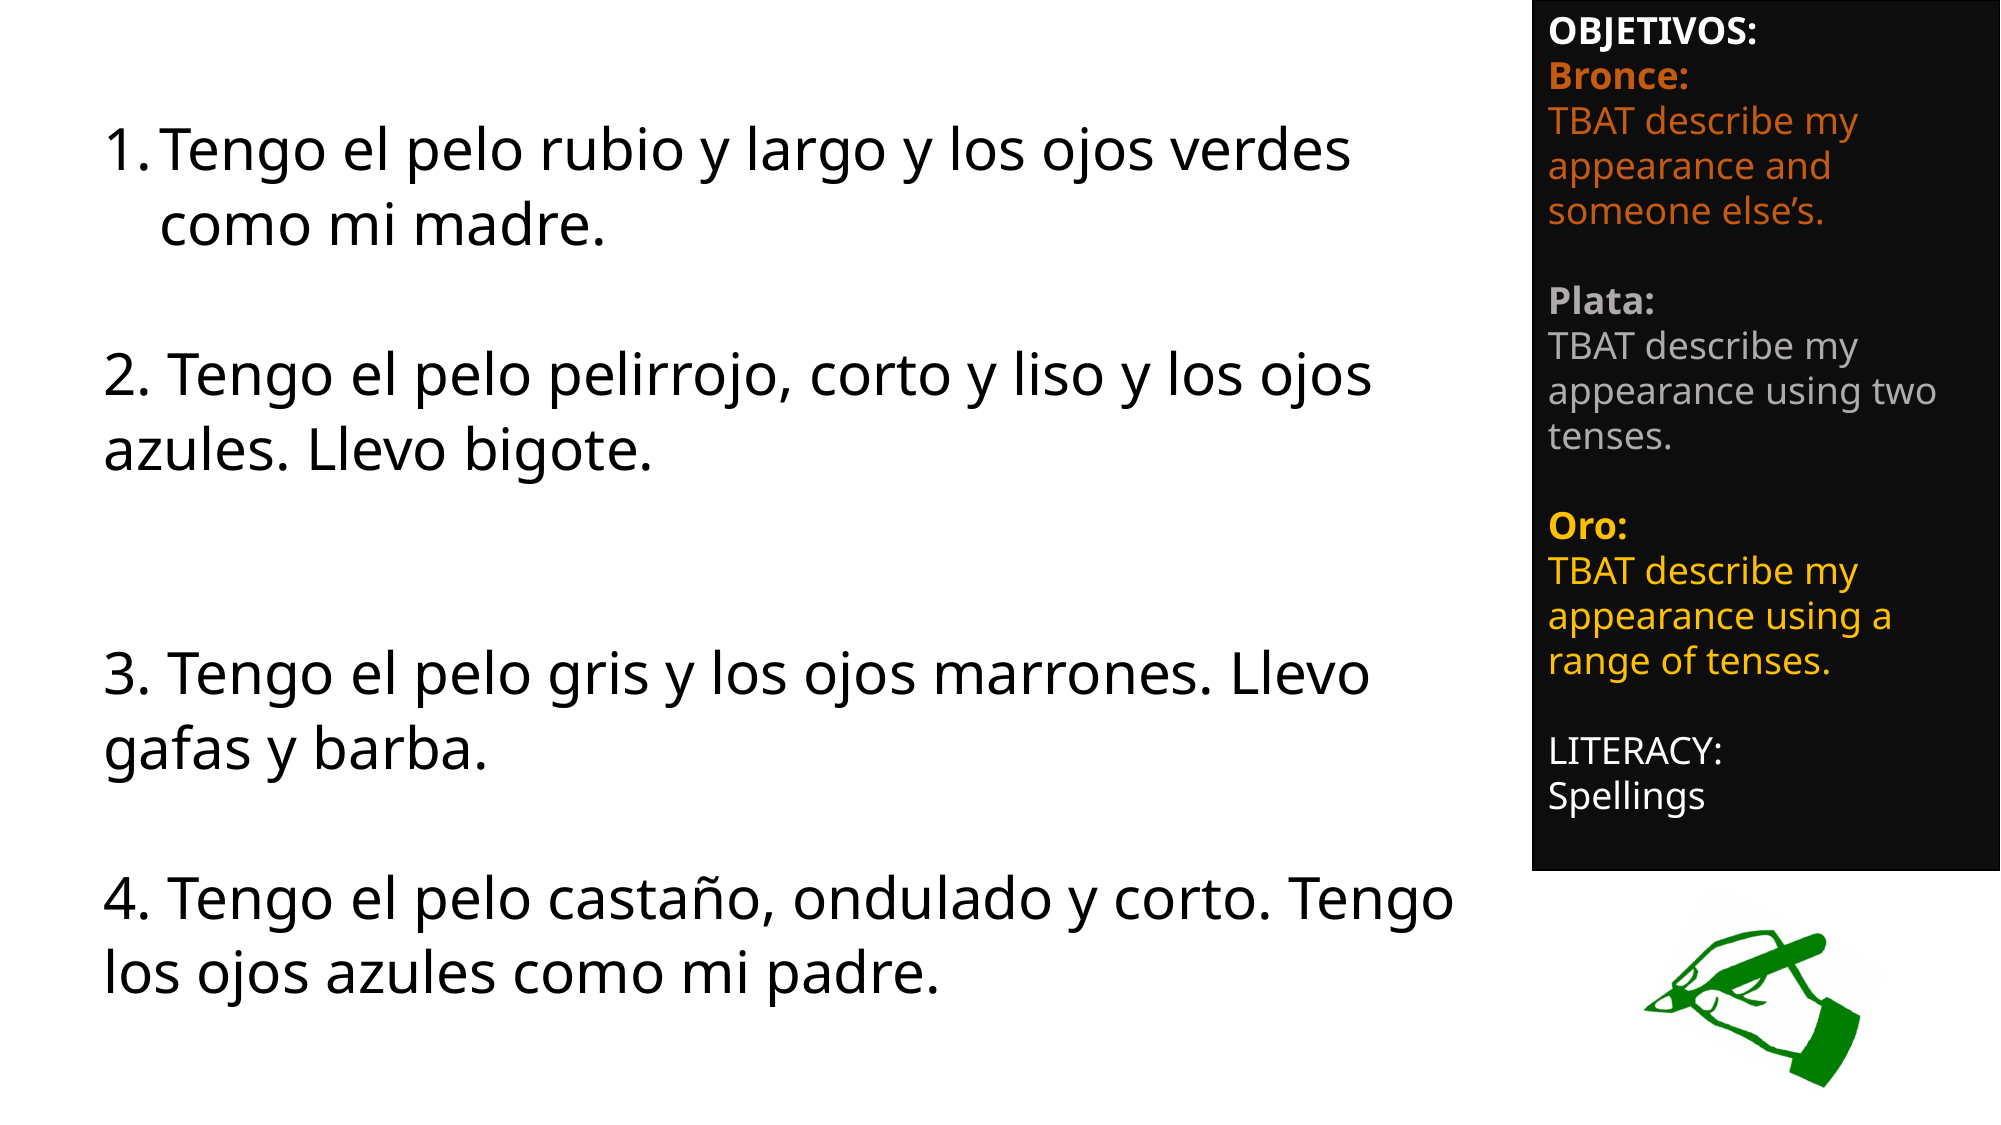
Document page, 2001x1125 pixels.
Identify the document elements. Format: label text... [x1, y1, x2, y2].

text_box Tengo el pelo rubio y largo y los ojos verdes como mi madre. 2. Tengo el pelo pelirrojo, corto y liso y los ojos azules. Llevo bigote. 3. Tengo el pelo gris y los ojos marrones. Llevo gafas y barba. 4. Tengo el pelo castaño, ondulado y corto. Tengo los ojos azules como mi padre. [88, 100, 1477, 1013]
picture [1644, 879, 1889, 1099]
text_box OBJETIVOS: Bronce: TBAT describe my appearance and someone else’s. Plata: TBAT describe my appearance using two tenses. Oro: TBAT describe my appearance using a range of tenses. LITERACY: Spellings [1532, 0, 2000, 871]
